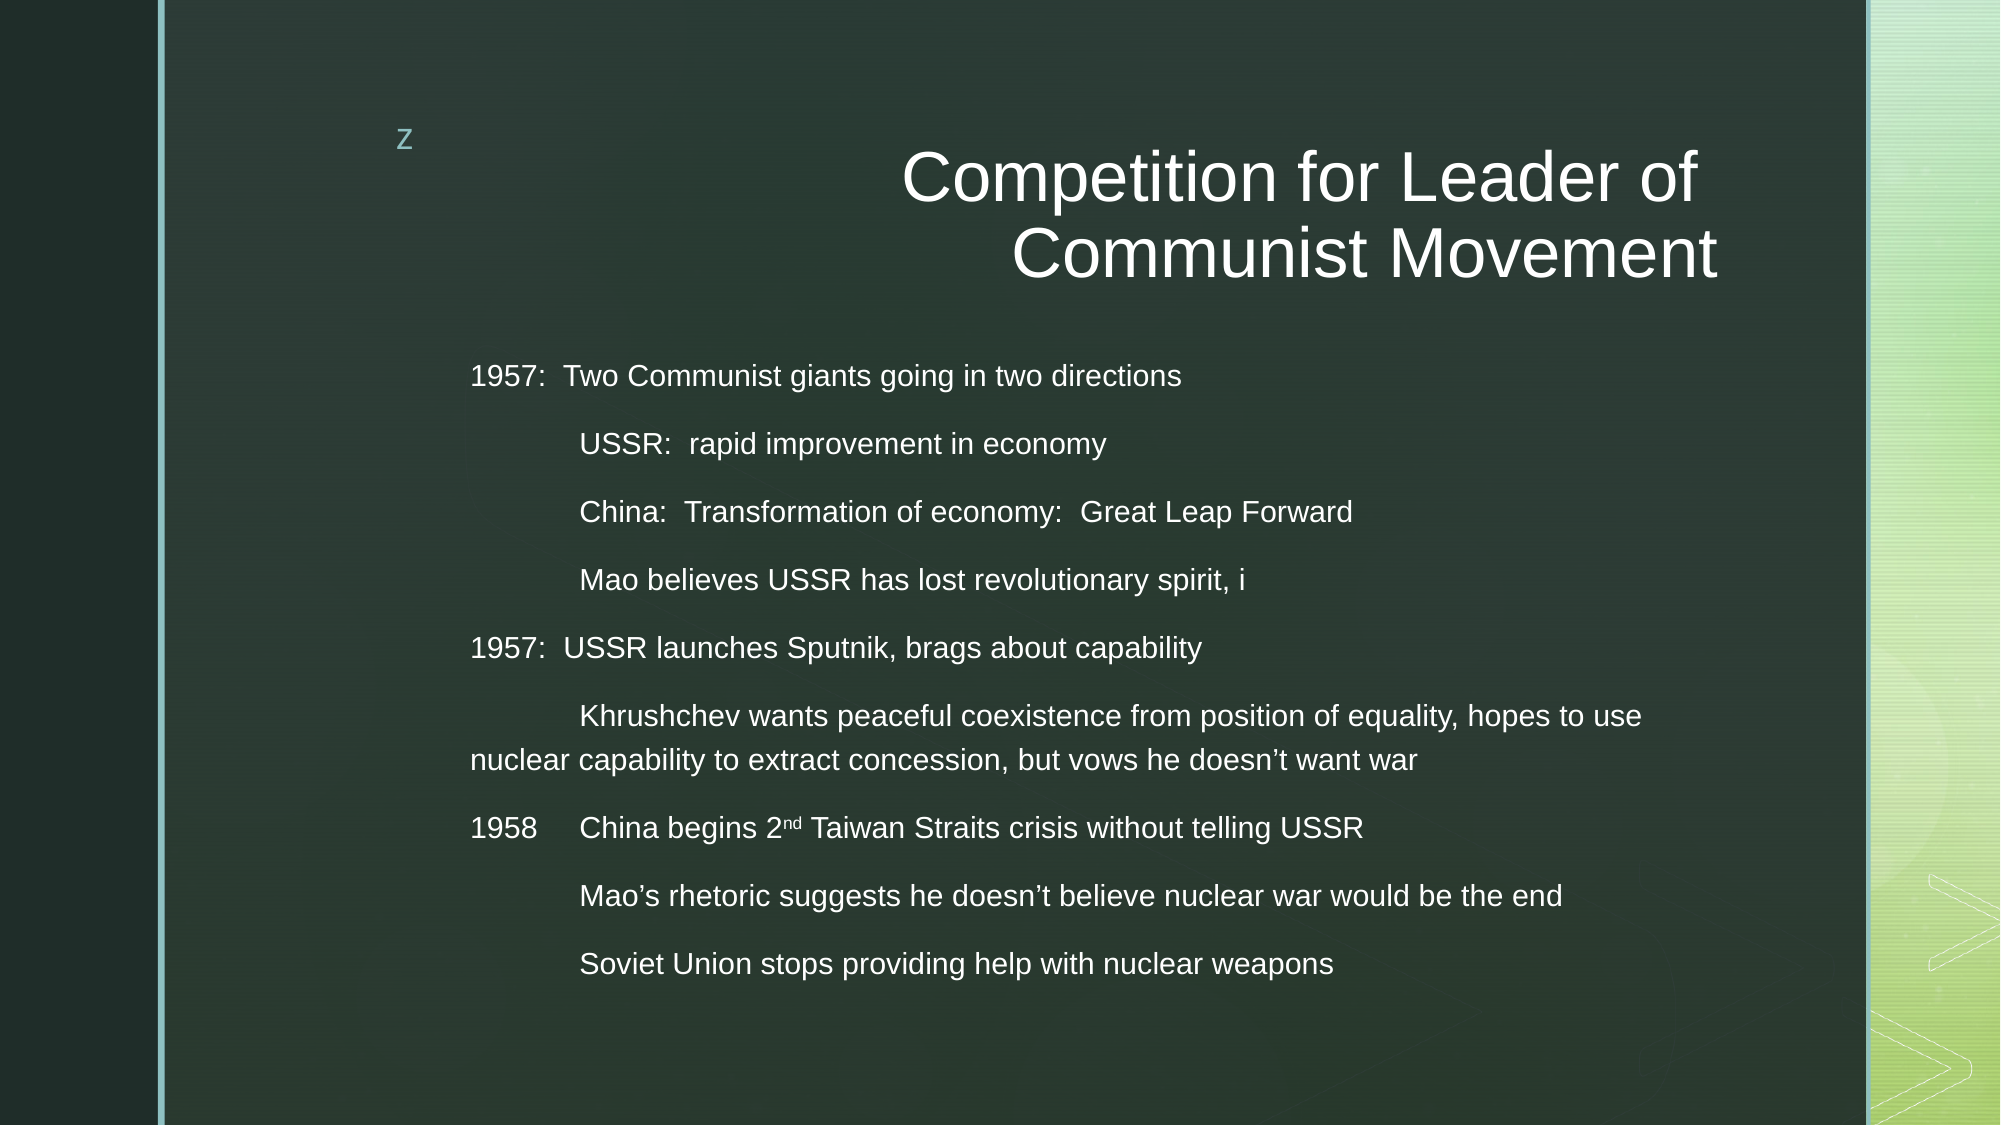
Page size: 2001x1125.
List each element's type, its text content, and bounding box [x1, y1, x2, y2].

list 1957: Two Communist giants going in two directions USSR: rapid improvement in economy China: Transformation of economy: Great Leap Forward Mao believes USSR has lost revolutionary spirit, i 1957: USSR launches Sputnik, brags about capability Khrushchev wants peaceful coexistence from position of equality, hopes to use nuclear capability to extract concession, but vows he doesn’t want war 1958 China begins 2nd Taiwan Straits crisis without telling USSR Mao’s rhetoric suggests he doesn’t believe nuclear war would be the end Soviet Union stops providing help with nuclear weapons [454, 336, 1734, 993]
picture [1871, 0, 2001, 1125]
title Competition for Leader of Communist Movement [428, 132, 1734, 310]
